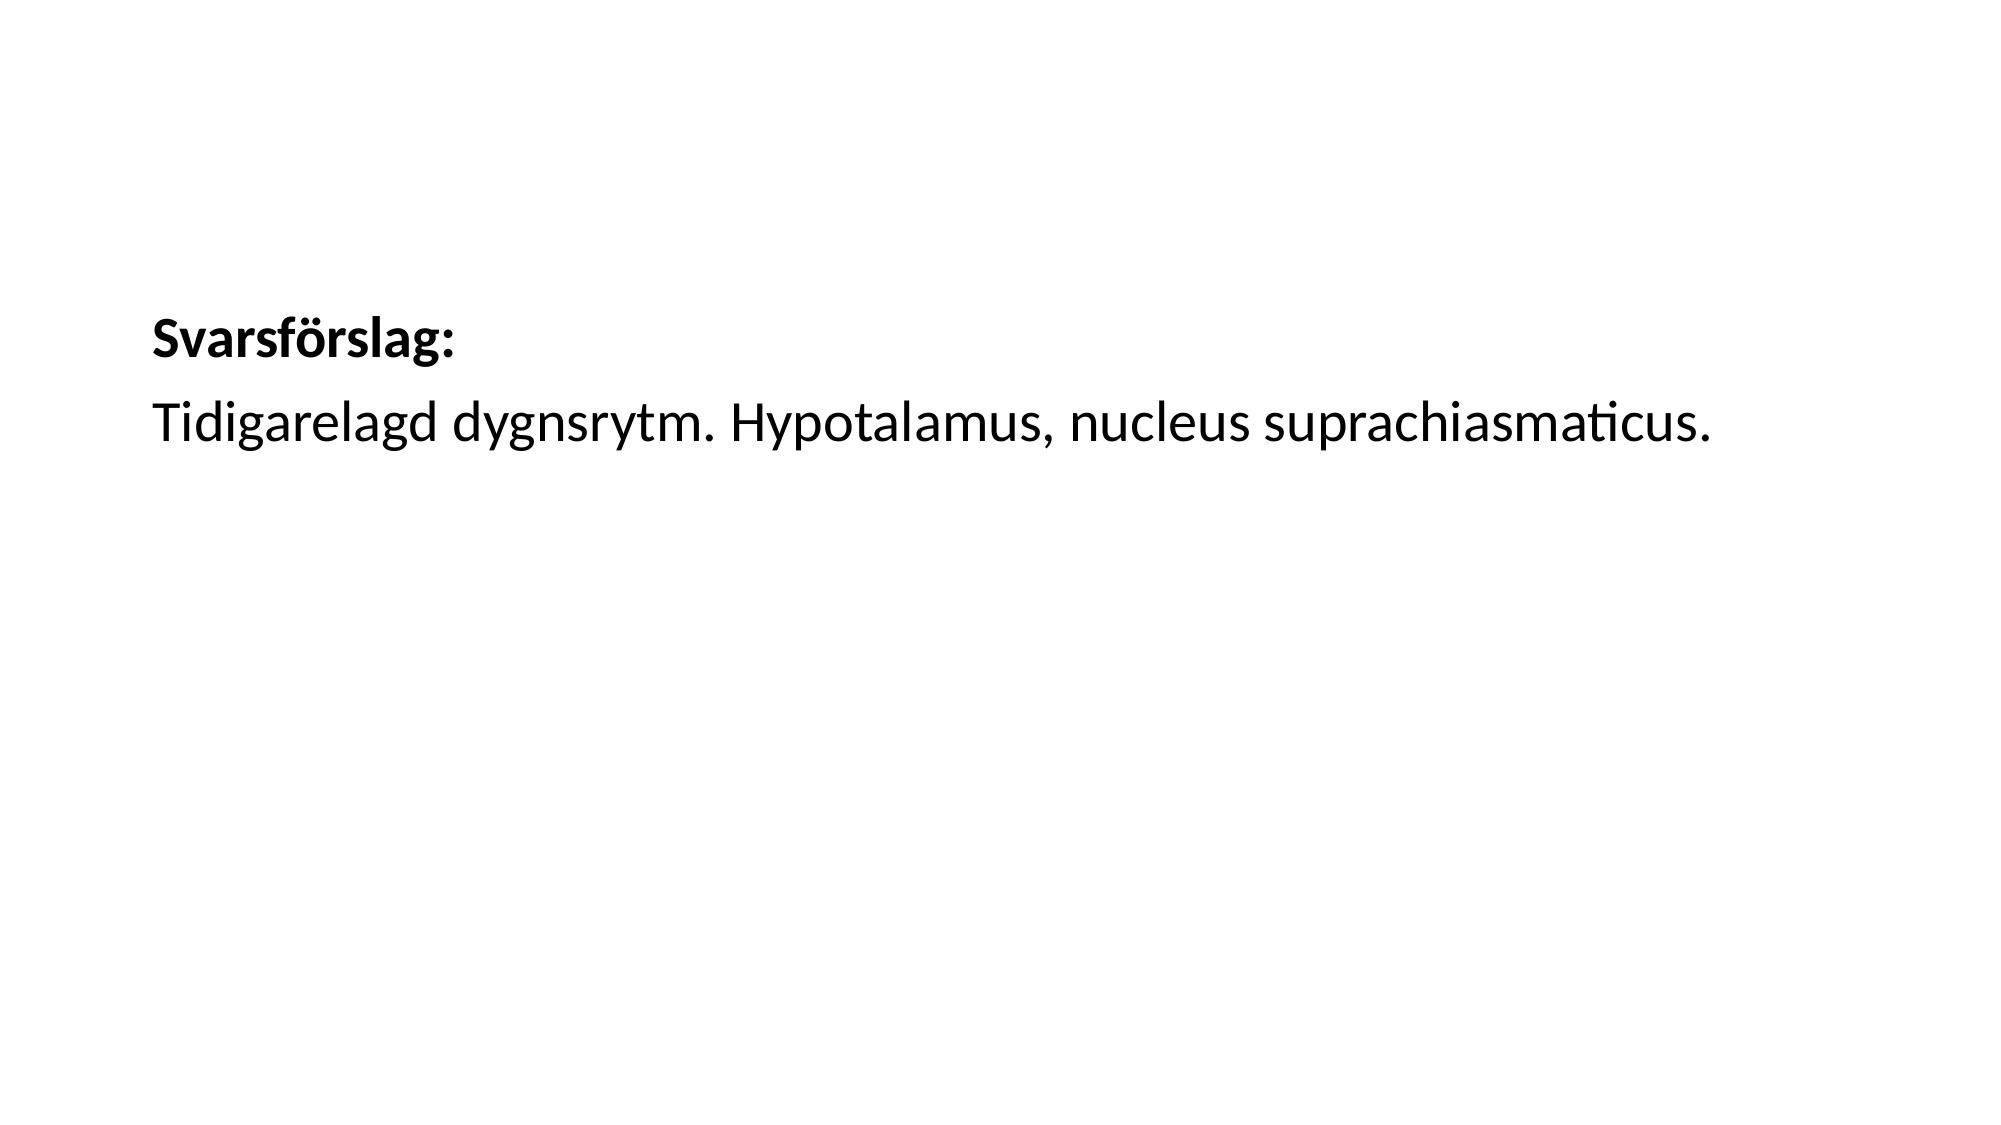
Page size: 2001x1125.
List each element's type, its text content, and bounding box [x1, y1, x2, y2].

list Svarsförslag: Tidigarelagd dygnsrytm. Hypotalamus, nucleus suprachiasmaticus. [137, 299, 1863, 1014]
